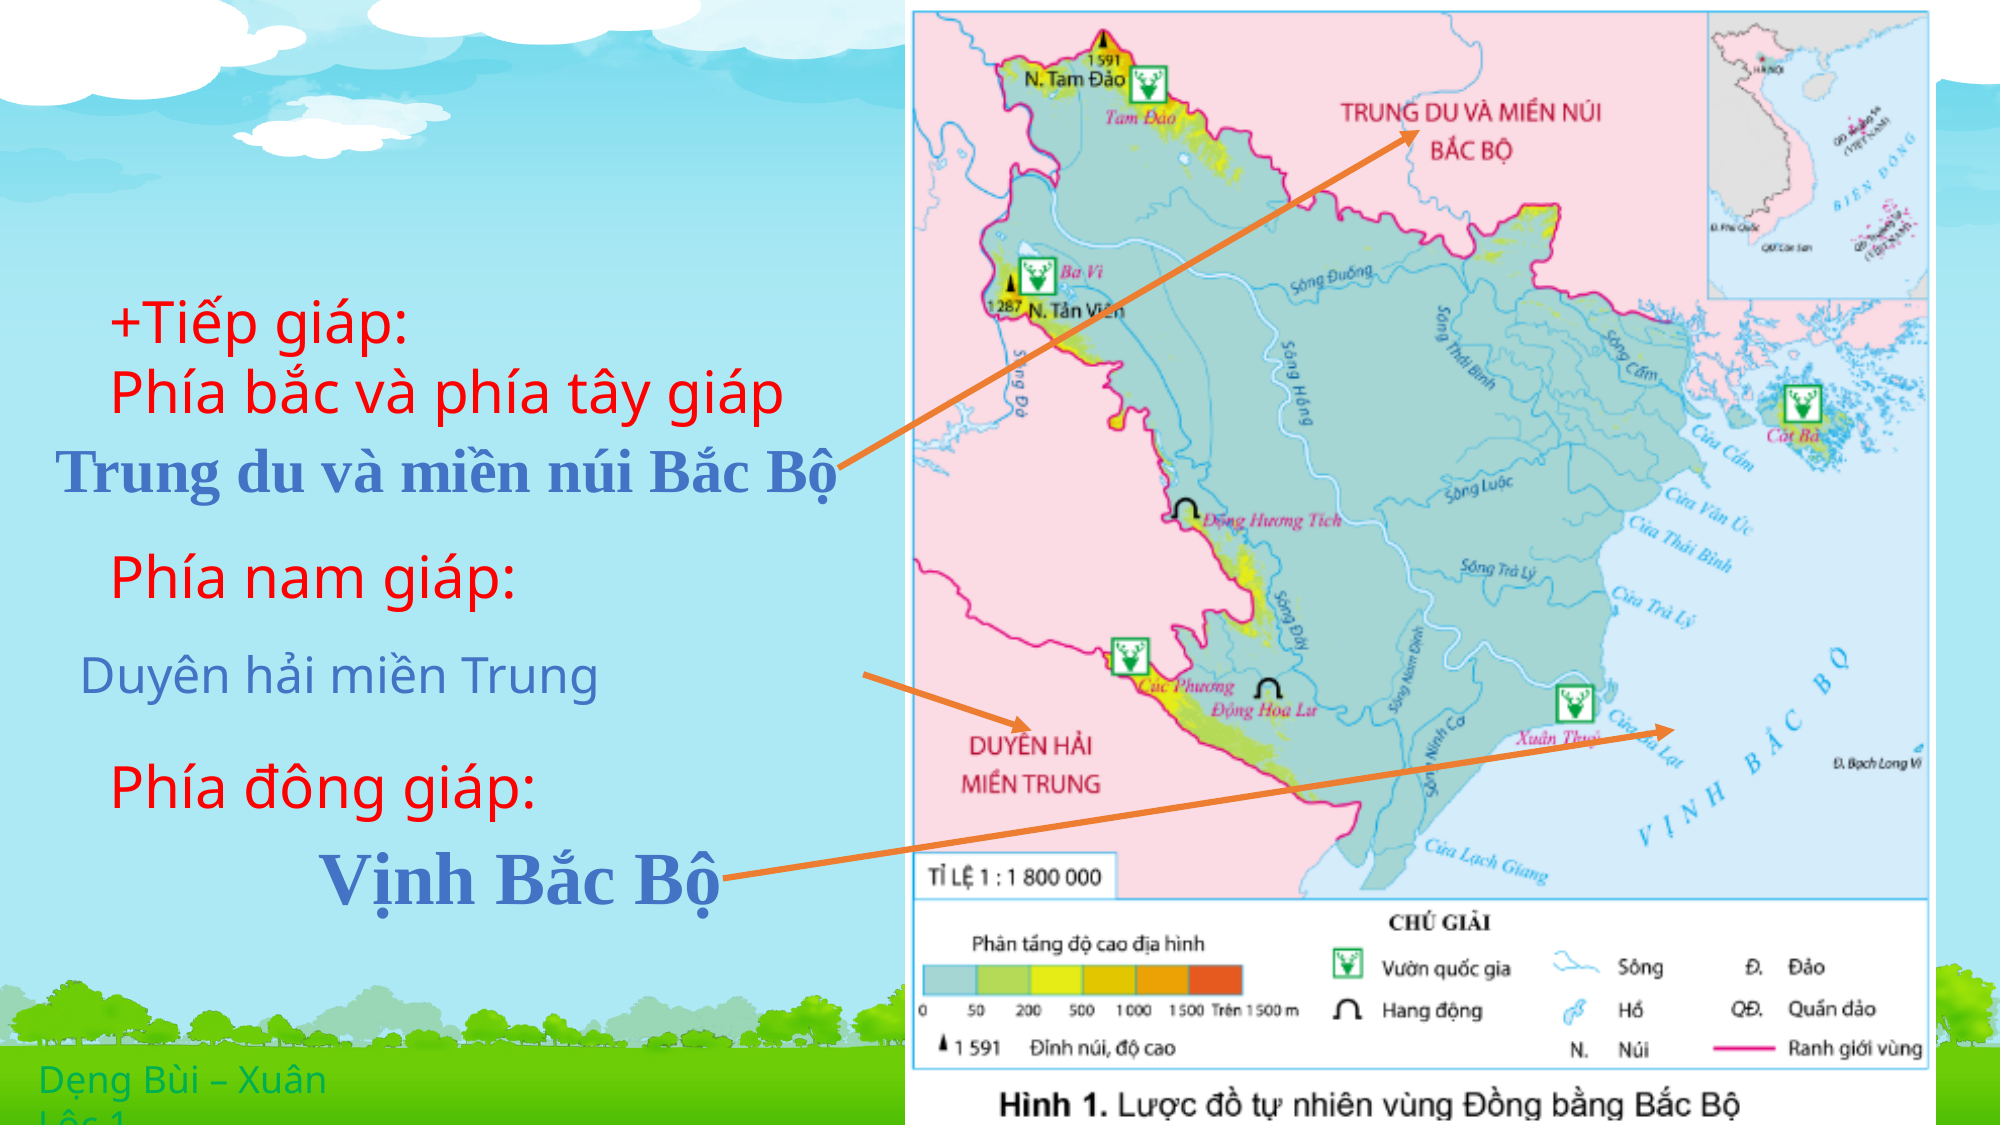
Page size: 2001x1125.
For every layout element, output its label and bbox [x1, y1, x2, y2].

picture [904, 0, 1936, 1125]
text_box [0, 0, 904, 1125]
text_box [838, 129, 1420, 469]
text_box [863, 674, 1032, 729]
text_box [1936, 0, 2000, 1125]
text_box [722, 729, 1675, 879]
